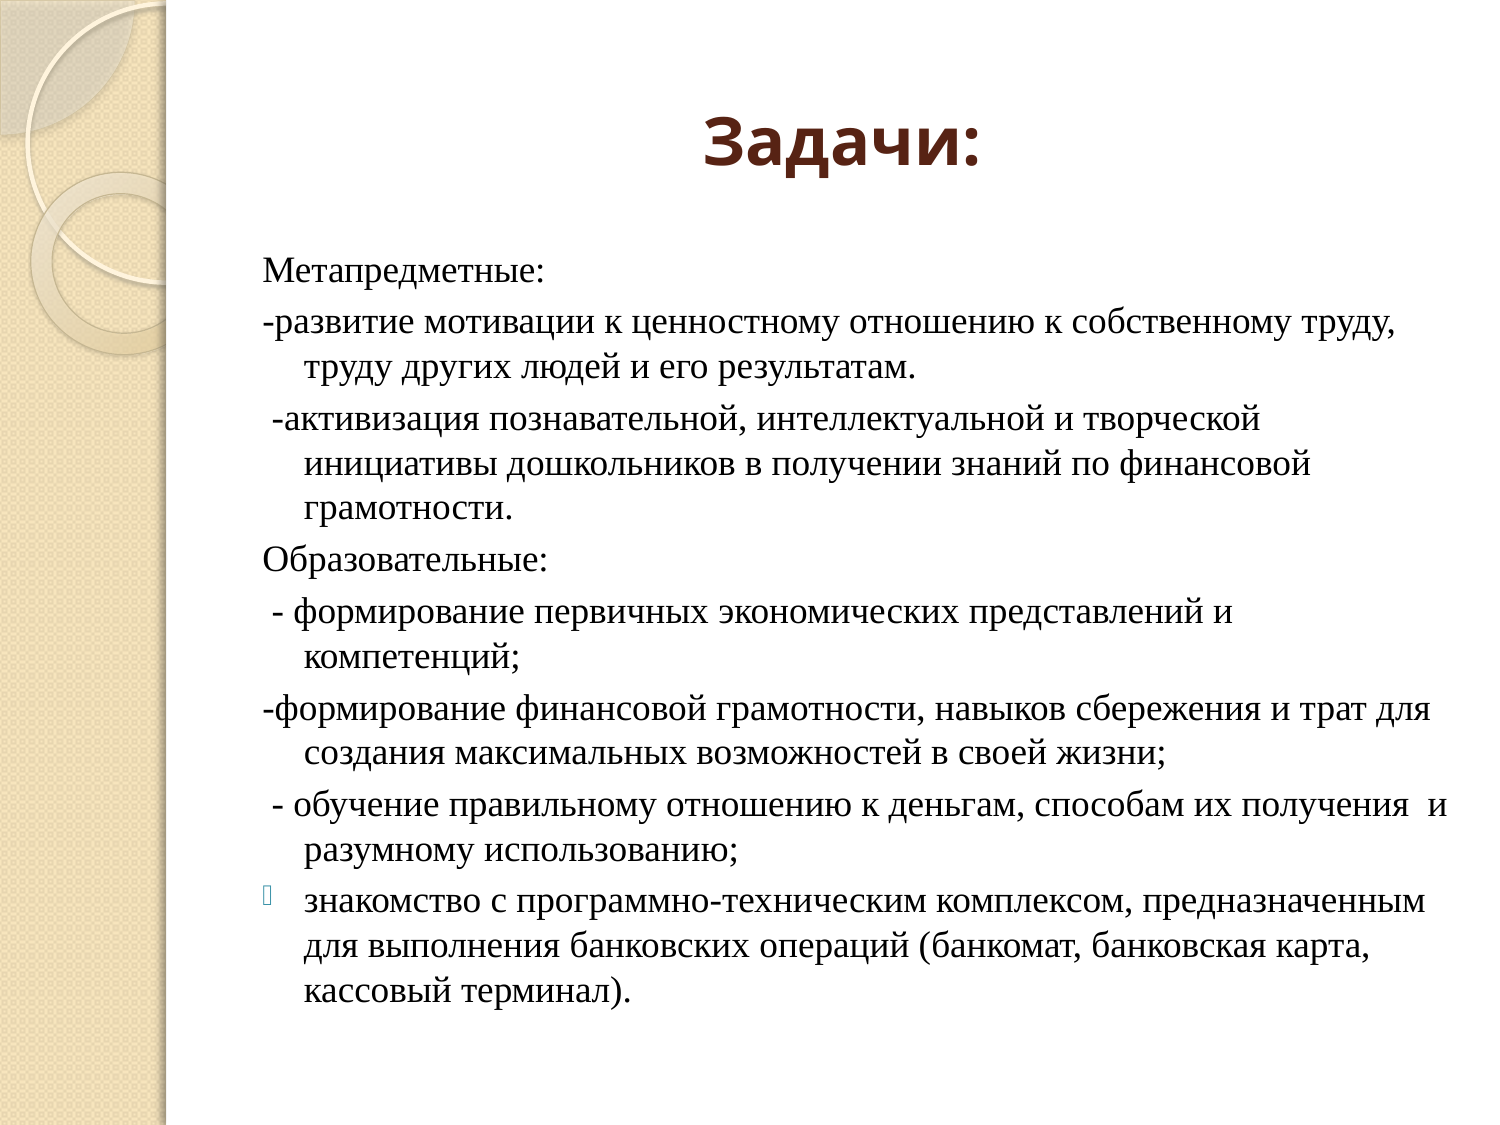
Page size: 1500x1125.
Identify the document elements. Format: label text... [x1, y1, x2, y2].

title Задачи: [235, 45, 1466, 233]
list Метапредметные: -развитие мотивации к ценностному отношению к собственному труду, труду других людей и его результатам. -активизация познавательной, интеллектуальной и творческой инициативы дошкольников в получении знаний по финансовой грамотности. Образовательные: - формирование первичных экономических представлений и компетенций; -формирование финансовой грамотности, навыков сбережения и трат для создания максимальных возможностей в своей жизни; - обучение правильному отношению к деньгам, способам их получения и разумному использованию; знакомство с программно-техническим комплексом, предназначенным для выполнения банковских операций (банкомат, банковская карта, кассовый терминал). [235, 237, 1466, 1025]
